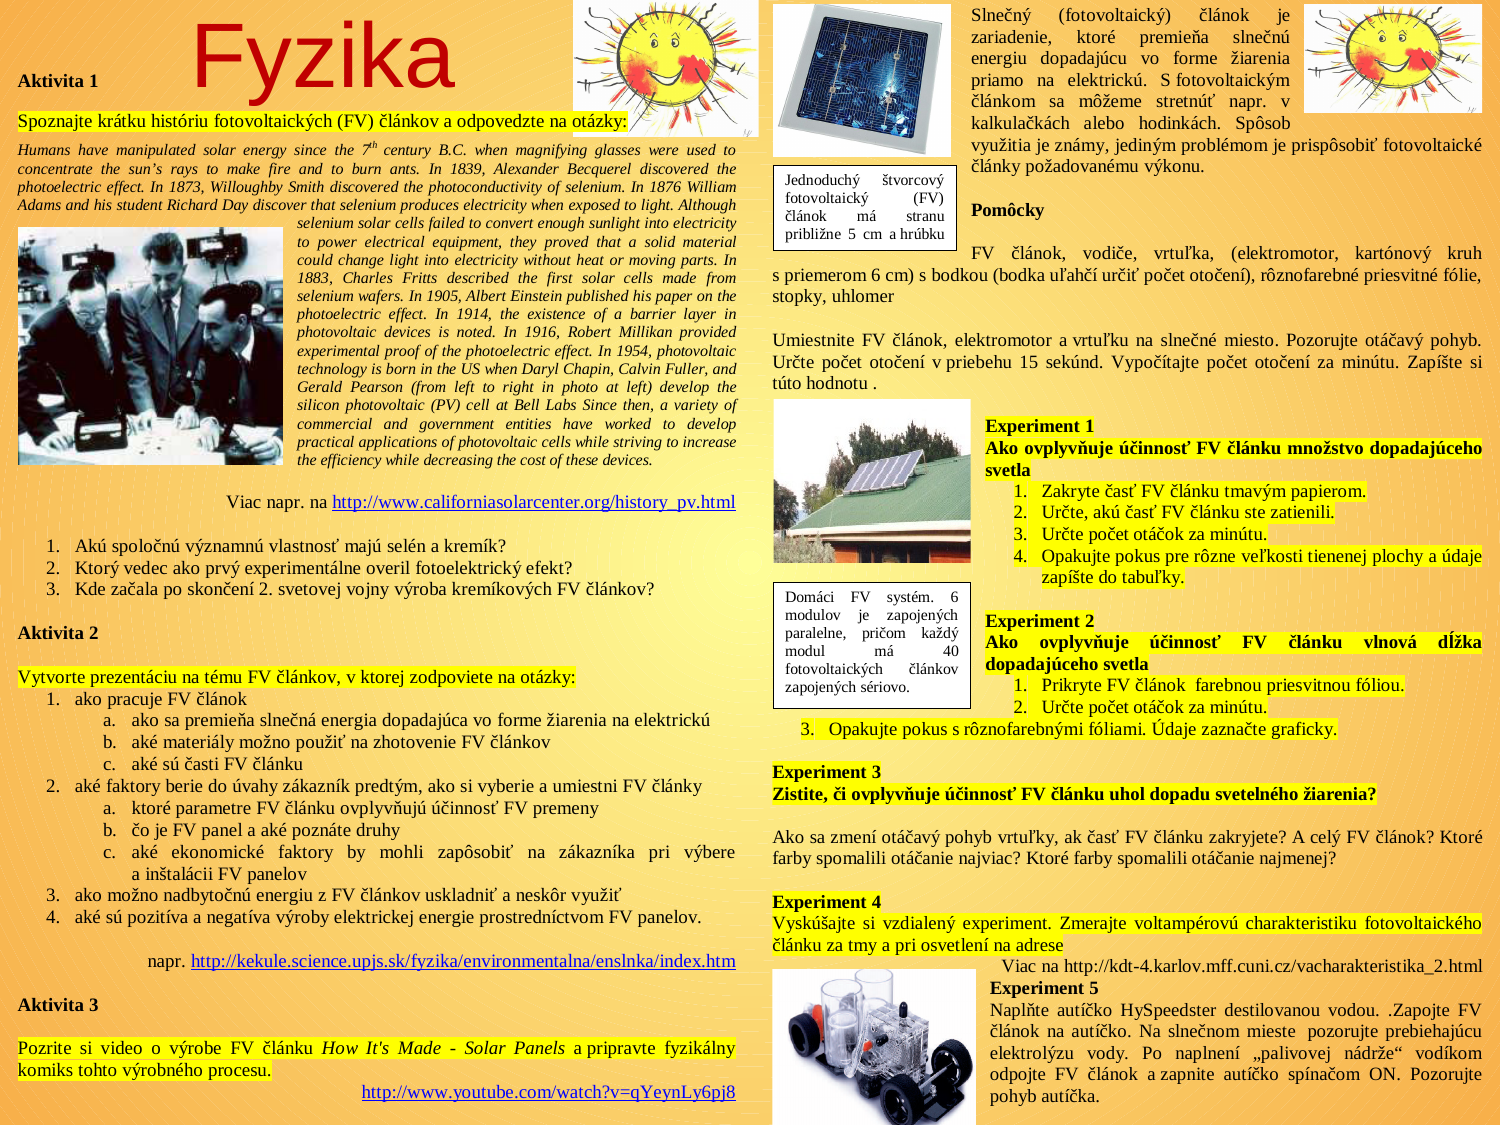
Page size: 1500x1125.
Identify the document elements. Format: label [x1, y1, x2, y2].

text_box [17, 0, 759, 1125]
text_box [772, 4, 1483, 1125]
